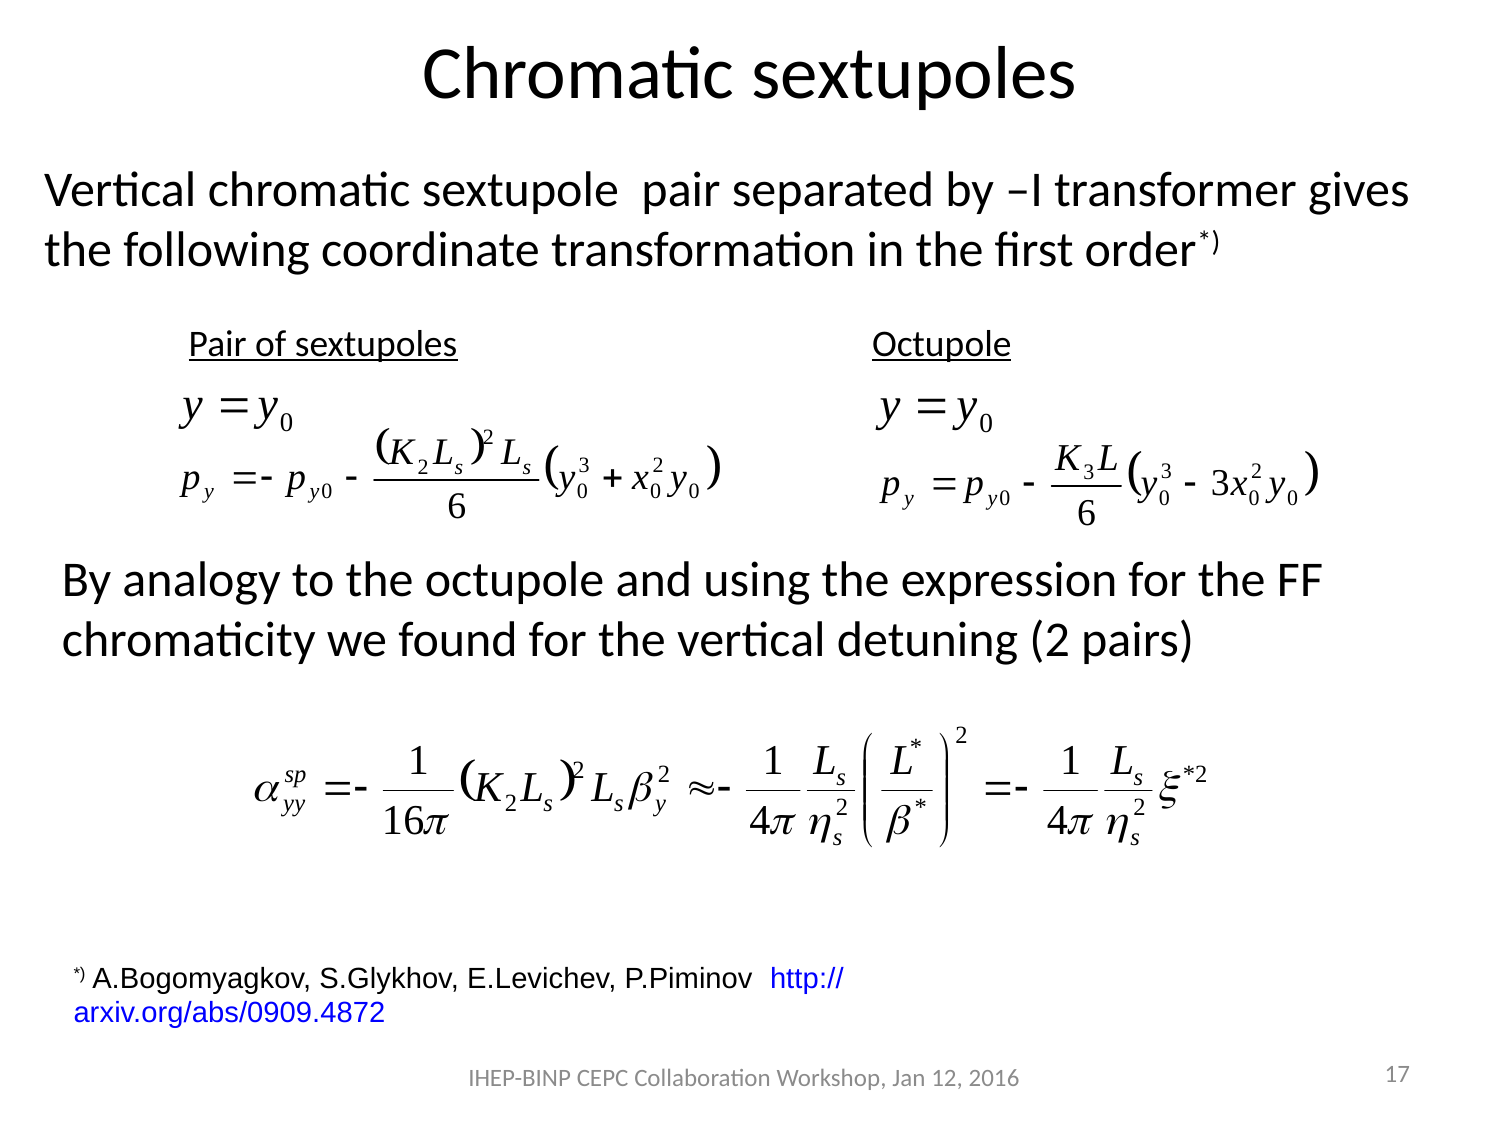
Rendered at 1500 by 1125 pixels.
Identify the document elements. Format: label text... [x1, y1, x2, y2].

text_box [867, 373, 1002, 433]
text_box *) A.Bogomyagkov, S.Glykhov, E.Levichev, P.Piminov http://arxiv.org/abs/0909.4872 [58, 951, 1158, 1037]
slide_number 17 [1074, 1042, 1425, 1103]
text_box Octupole [857, 311, 1027, 371]
footer IHEP-BINP CEPC Collaboration Workshop, Jan 12, 2016 [407, 1046, 1082, 1107]
title Chromatic sextupoles [75, 1, 1425, 138]
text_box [170, 420, 720, 528]
text_box Pair of sextupoles [174, 311, 473, 371]
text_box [170, 373, 302, 420]
text_box Vertical chromatic sextupole pair separated by –I transformer gives the following coordinate transformation in the first order*) [29, 148, 1436, 284]
text_box By analogy to the octupole and using the expression for the FF chromaticity we found for the vertical detuning (2 pairs) [47, 538, 1453, 674]
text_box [247, 715, 1217, 859]
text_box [870, 432, 1321, 534]
